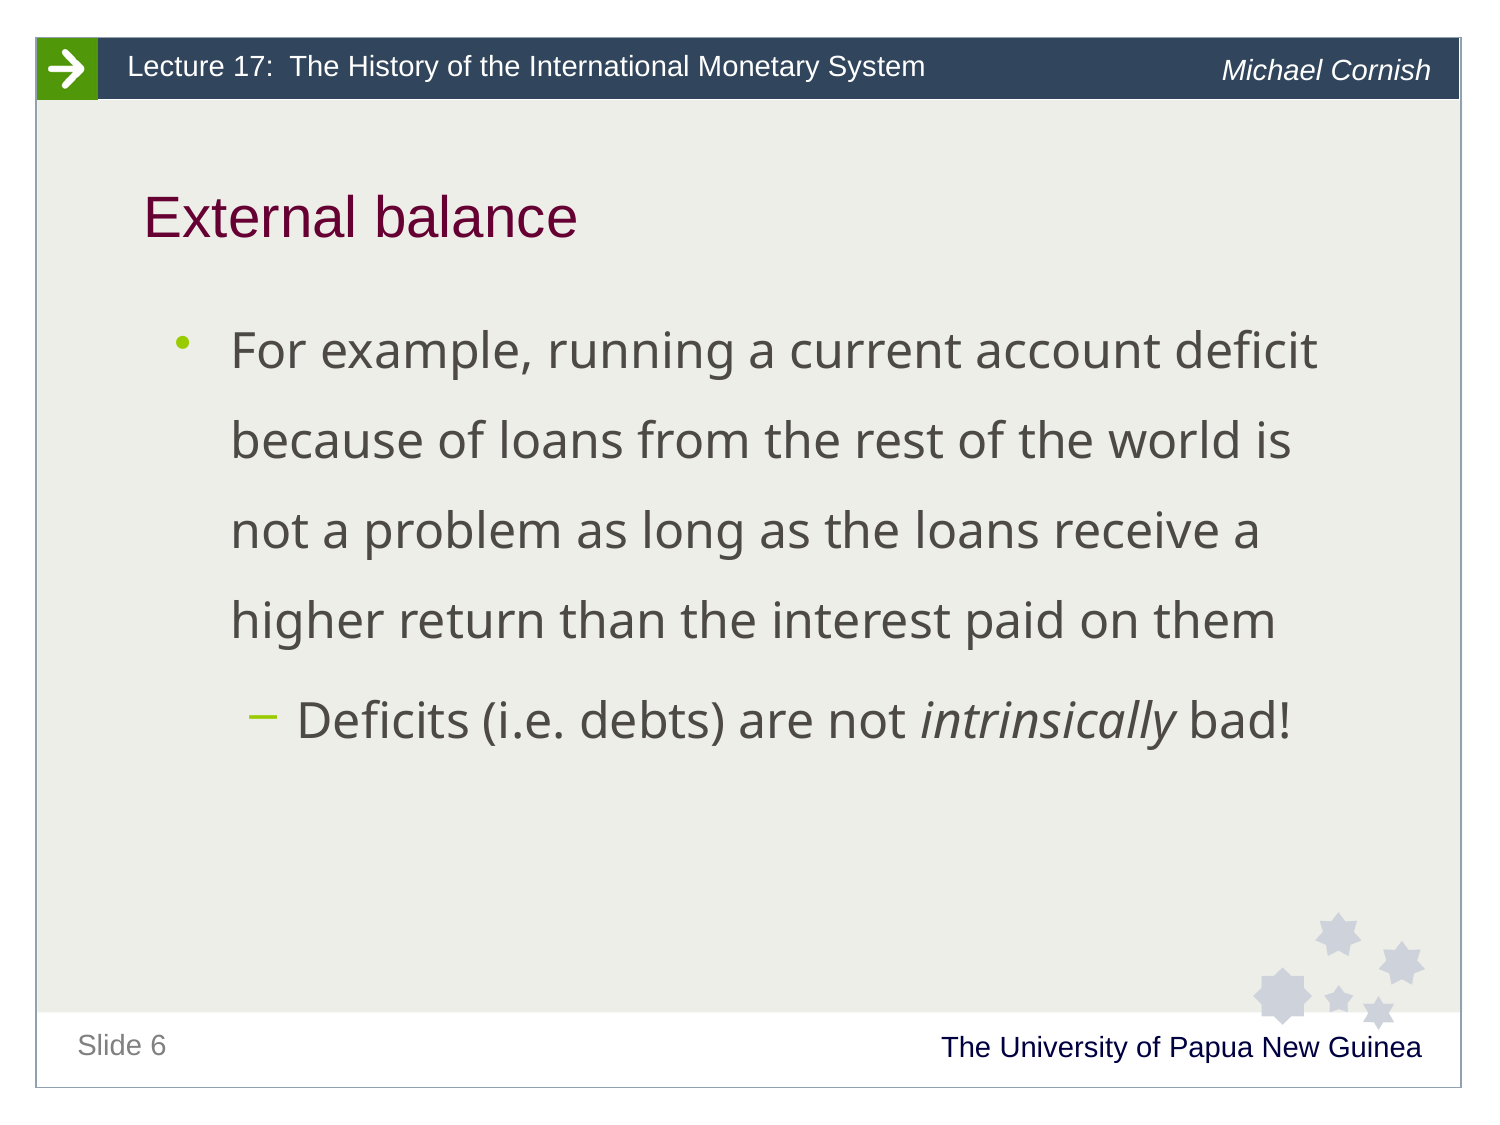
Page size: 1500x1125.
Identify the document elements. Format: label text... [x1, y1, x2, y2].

title External balance [128, 187, 1348, 300]
picture [37, 38, 98, 100]
list For example, running a current account deficit because of loans from the rest of the world is not a problem as long as the loans receive a higher return than the interest paid on them Deficits (i.e. debts) are not intrinsically bad! [159, 281, 1360, 817]
picture [1253, 912, 1425, 1030]
